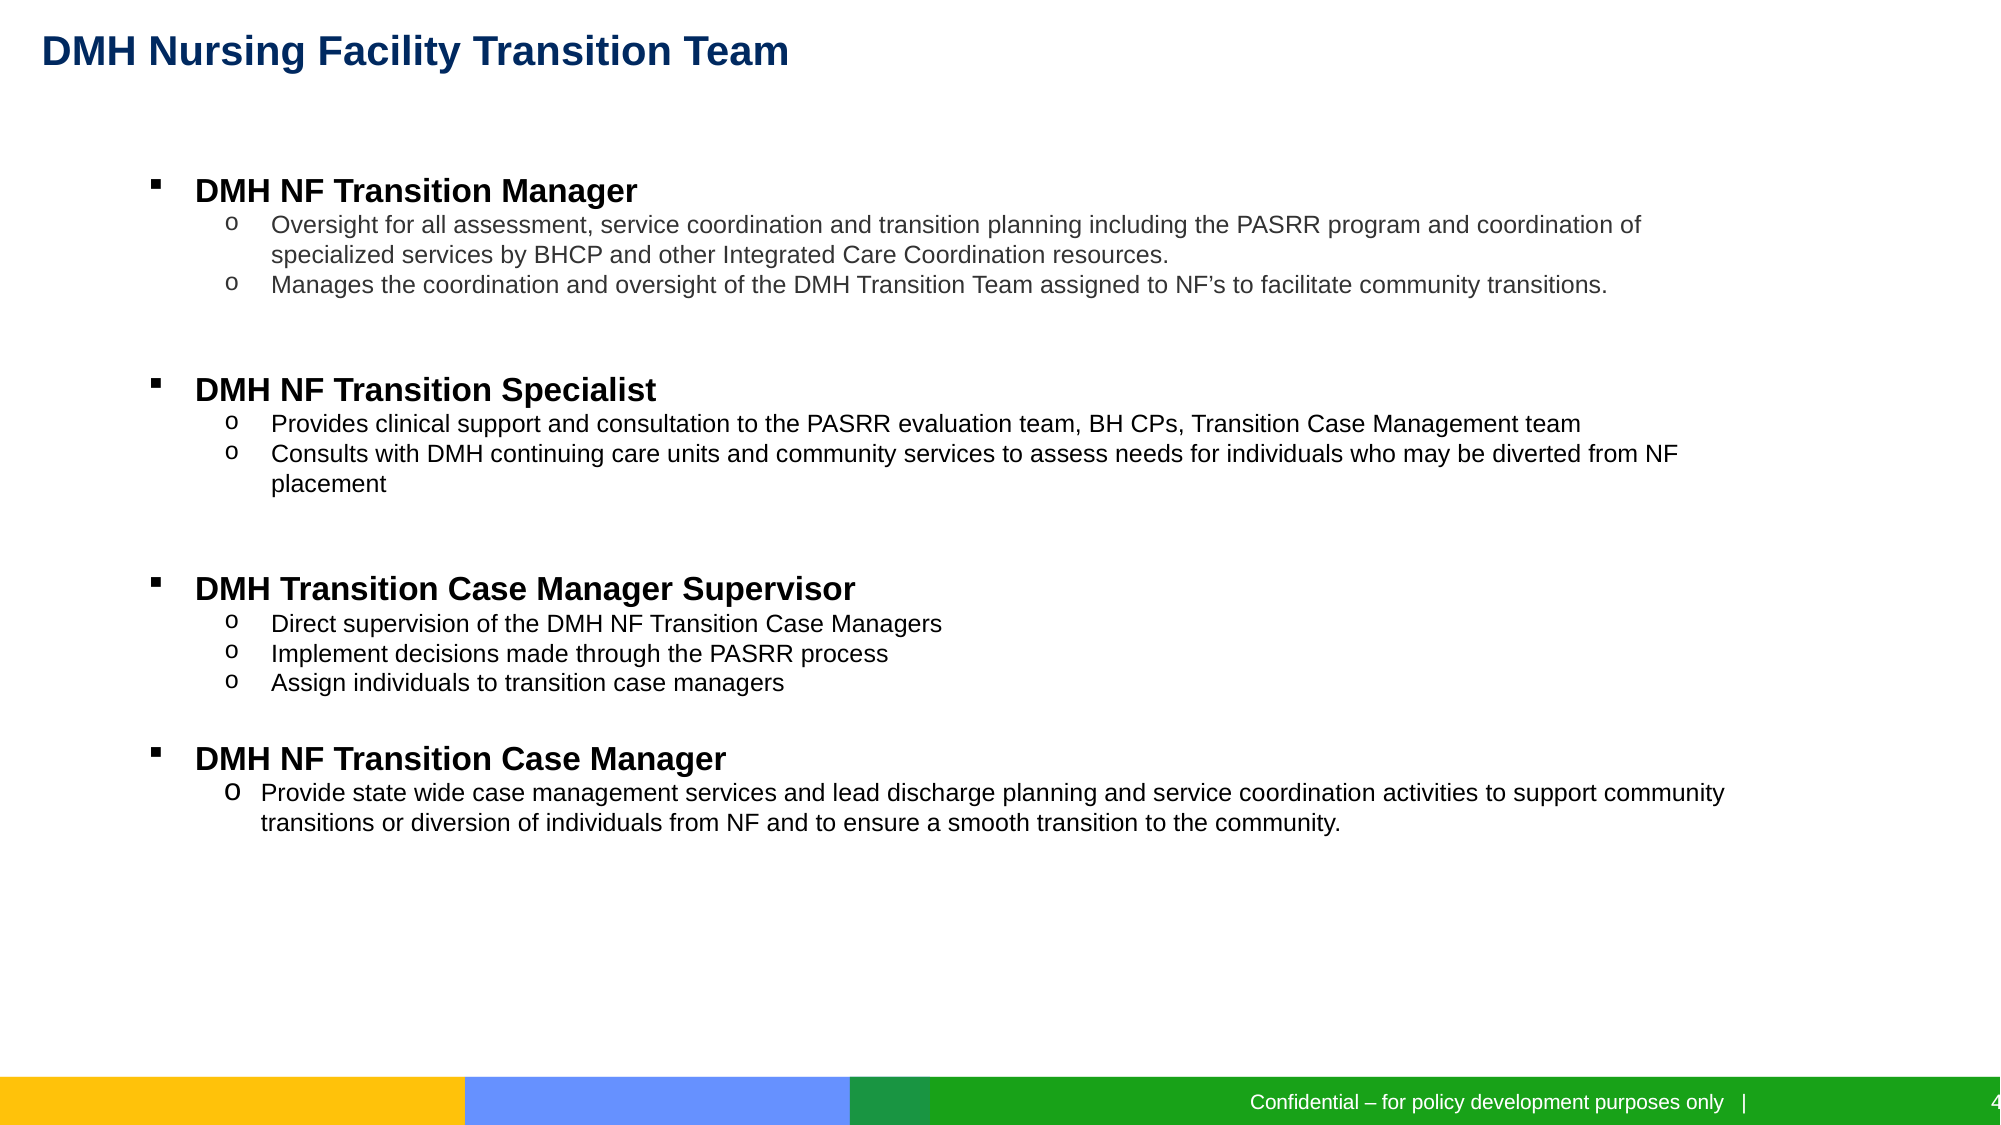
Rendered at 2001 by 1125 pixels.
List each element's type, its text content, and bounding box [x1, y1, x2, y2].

list DMH NF Transition Manager Oversight for all assessment, service coordination and transition planning including the PASRR program and coordination of specialized services by BHCP and other Integrated Care Coordination resources. Manages the coordination and oversight of the DMH Transition Team assigned to NF’s to facilitate community transitions. DMH NF Transition Specialist Provides clinical support and consultation to the PASRR evaluation team, BH CPs, Transition Case Management team Consults with DMH continuing care units and community services to assess needs for individuals who may be diverted from NF placement​ DMH Transition Case Manager Supervisor Direct supervision of the DMH NF Transition Case Managers Implement decisions made through the PASRR process Assign individuals to transition case managers DMH NF Transition Case Manager Provide state wide case management services and lead discharge planning and service coordination activities to support community transitions or diversion of individuals from NF and to ensure a smooth transition to the community. [133, 121, 1772, 944]
title DMH Nursing Facility Transition Team [41, 23, 1959, 74]
